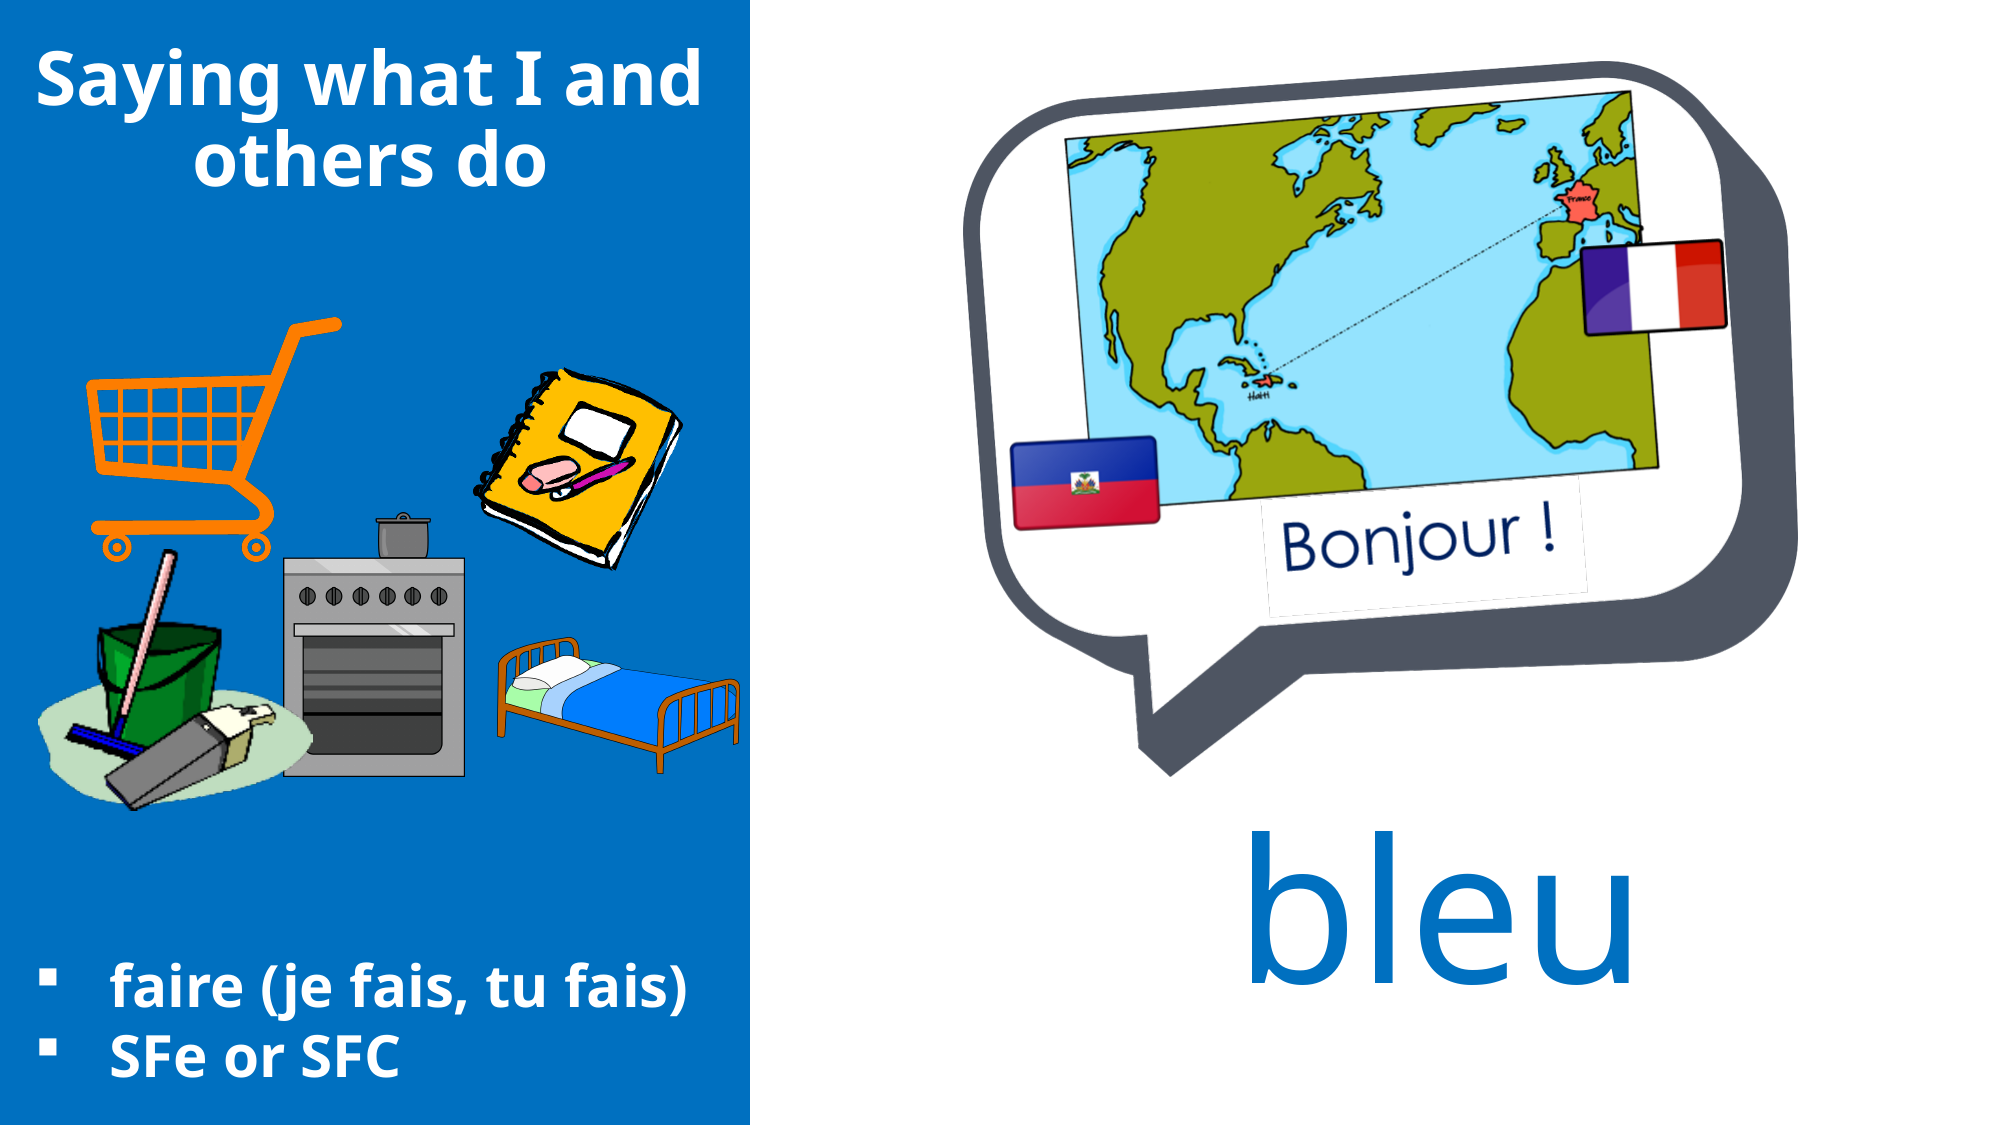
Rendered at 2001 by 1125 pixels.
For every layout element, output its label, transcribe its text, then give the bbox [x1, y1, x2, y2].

picture [37, 316, 465, 811]
picture [962, 61, 1798, 777]
text_box bleu [977, 776, 1904, 1032]
picture [473, 367, 683, 572]
text_box faire (je fais, tu fais) SFe or SFC [19, 941, 770, 1125]
text_box [0, 0, 750, 1125]
title Saying what I and others do [13, 27, 728, 216]
picture [497, 637, 741, 775]
